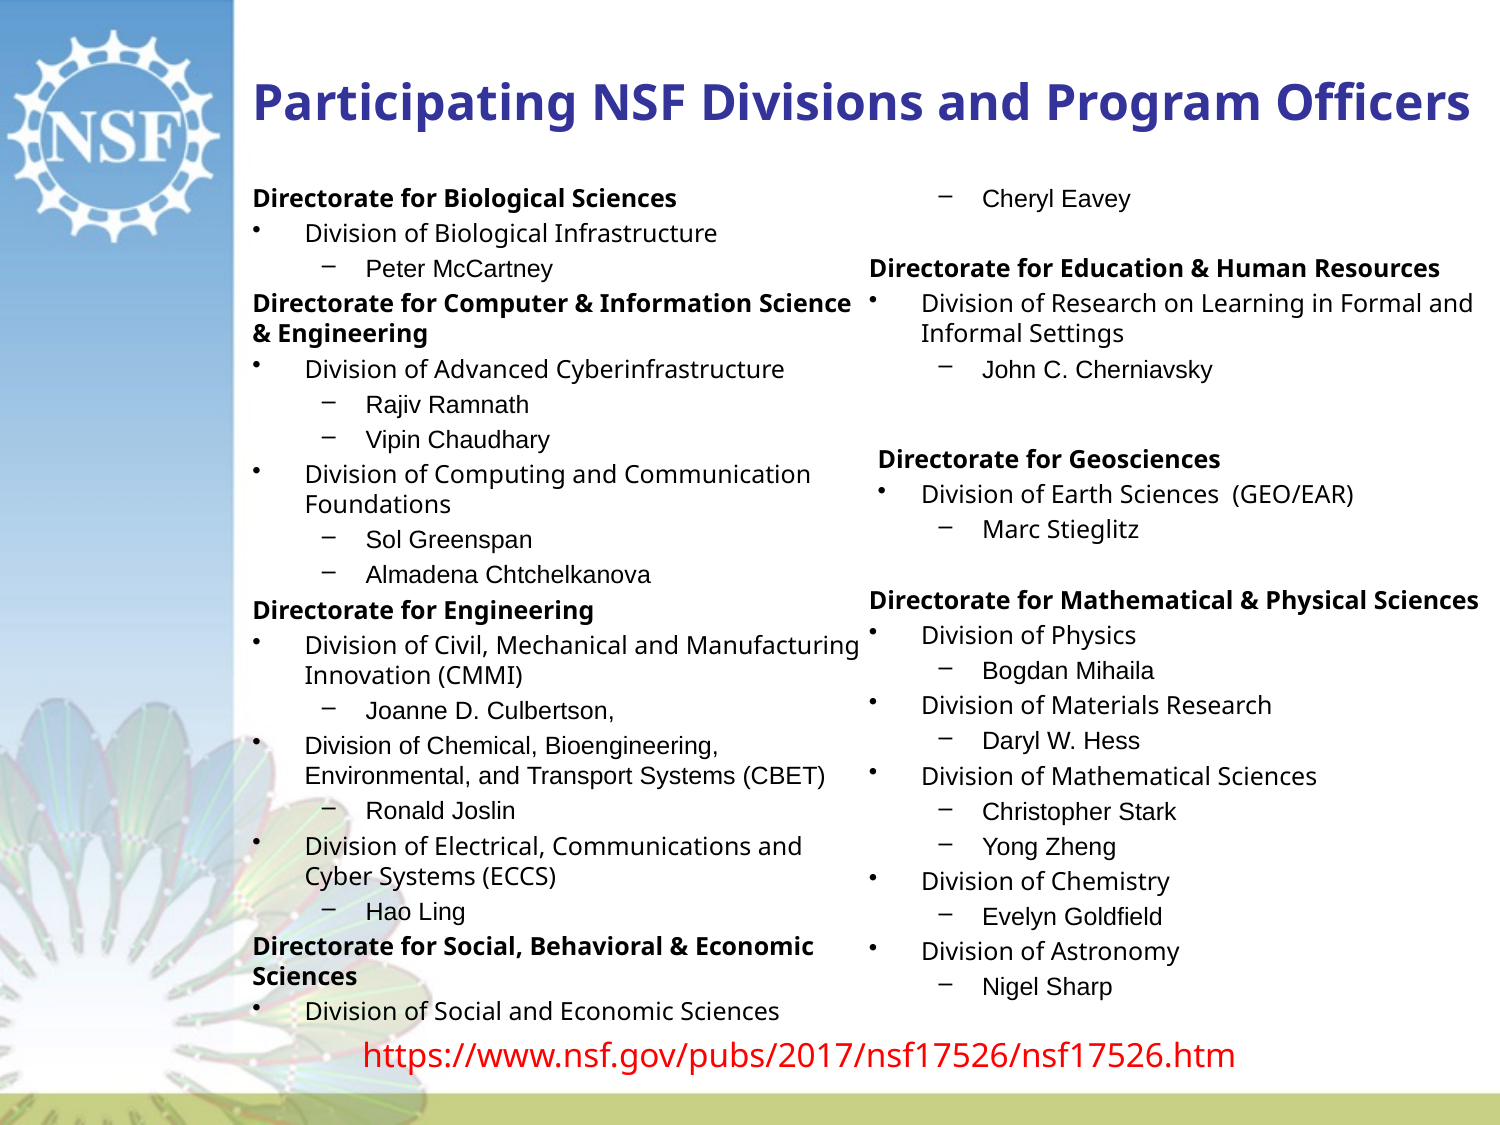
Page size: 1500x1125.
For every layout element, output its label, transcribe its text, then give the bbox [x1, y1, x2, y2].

text_box Participating NSF Divisions and Program Officers [237, 0, 1500, 200]
text_box https://www.nsf.gov/pubs/2017/nsf17526/nsf17526.htm [347, 1026, 1253, 1082]
picture [0, 0, 1500, 1125]
list Directorate for Biological Sciences Division of Biological Infrastructure Peter McCartney Directorate for Computer & Information Science & Engineering Division of Advanced Cyberinfrastructure Rajiv Ramnath Vipin Chaudhary Division of Computing and Communication Foundations Sol Greenspan Almadena Chtchelkanova Directorate for Engineering Division of Civil, Mechanical and Manufacturing Innovation (CMMI) Joanne D. Culbertson, Division of Chemical, Bioengineering, Environmental, and Transport Systems (CBET) Ronald Joslin Division of Electrical, Communications and Cyber Systems (ECCS) Hao Ling Directorate for Social, Behavioral & Economic Sciences Division of Social and Economic Sciences Cheryl Eavey Directorate for Education & Human Resources Division of Research on Learning in Formal and Informal Settings John C. Cherniavsky Directorate for Geosciences Division of Earth Sciences (GEO/EAR) Marc Stieglitz Directorate for Mathematical & Physical Sciences Division of Physics Bogdan Mihaila Division of Materials Research Daryl W. Hess Division of Mathematical Sciences Christopher Stark Yong Zheng Division of Chemistry Evelyn Goldfield Division of Astronomy Nigel Sharp [237, 200, 1500, 1063]
